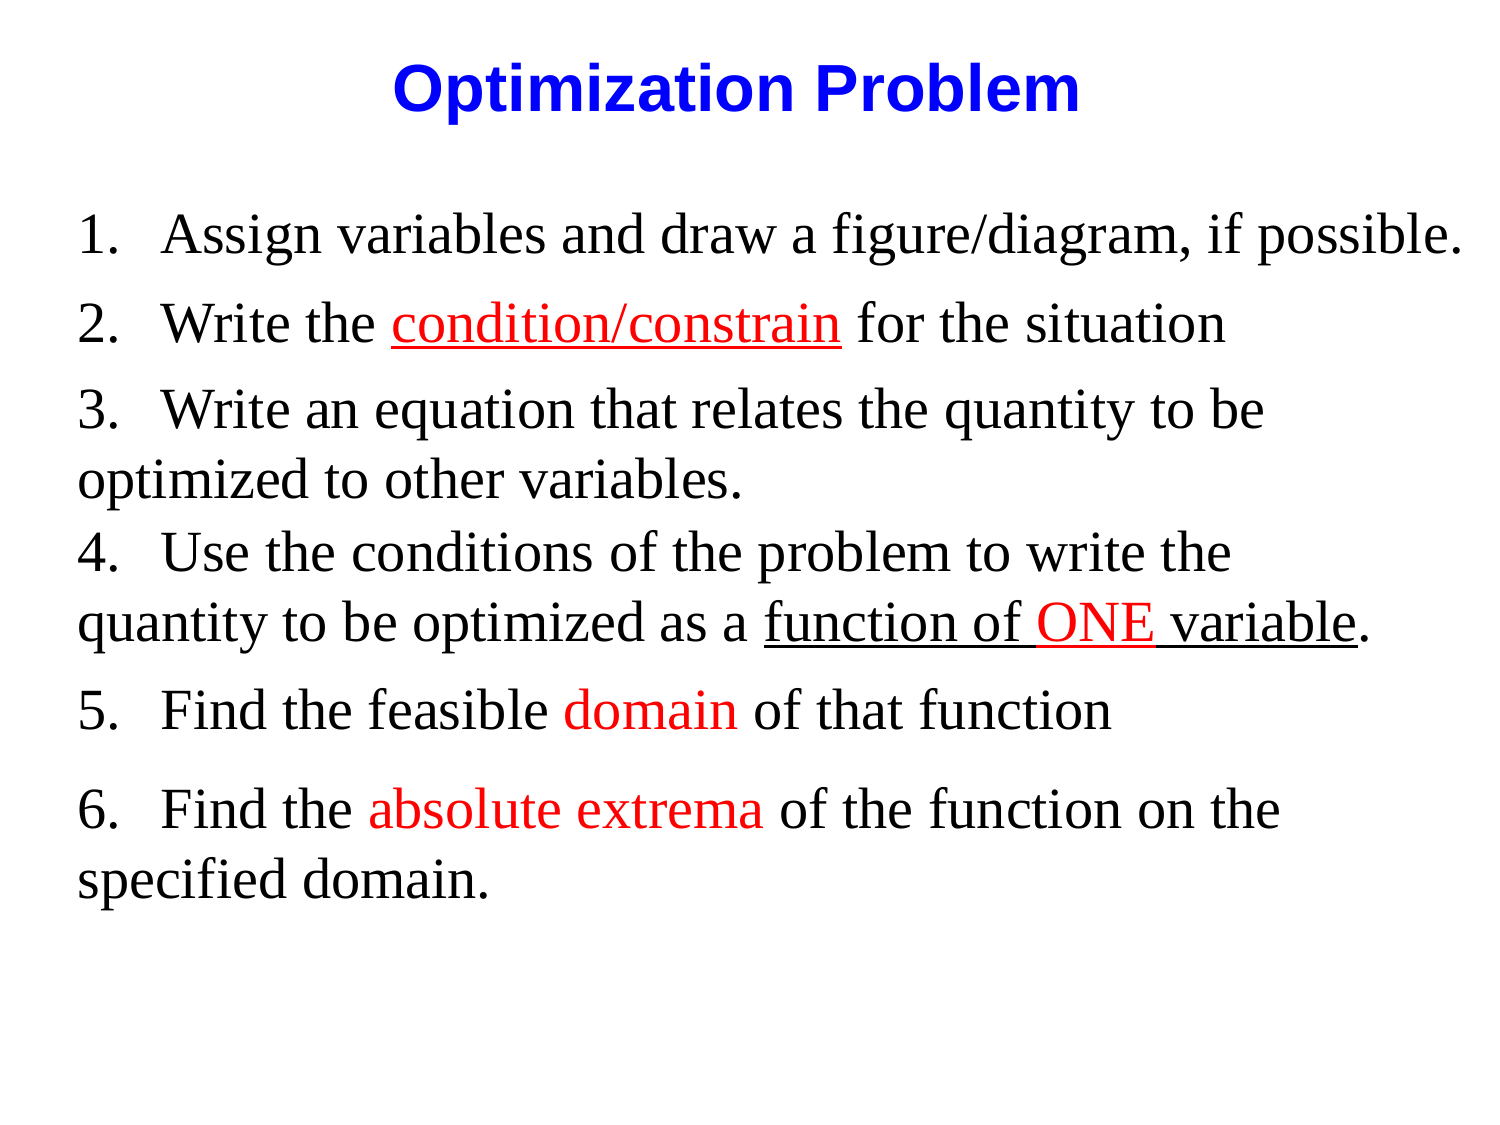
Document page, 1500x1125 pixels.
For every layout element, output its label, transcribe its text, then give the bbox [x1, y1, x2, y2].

text_box 2. Write the condition/constrain for the situation [62, 276, 1363, 362]
text_box 5. Find the feasible domain of that function [62, 664, 1363, 749]
text_box 1. Assign variables and draw a figure/diagram, if possible. [62, 187, 1500, 273]
text_box Optimization Problem [162, 37, 1313, 133]
text_box 4. Use the conditions of the problem to write the quantity to be optimized as a function of ONE variable. [62, 518, 1413, 661]
text_box 3. Write an equation that relates the quantity to be optimized to other variables. [62, 362, 1413, 518]
text_box 6. Find the absolute extrema of the function on the specified domain. [62, 762, 1363, 918]
